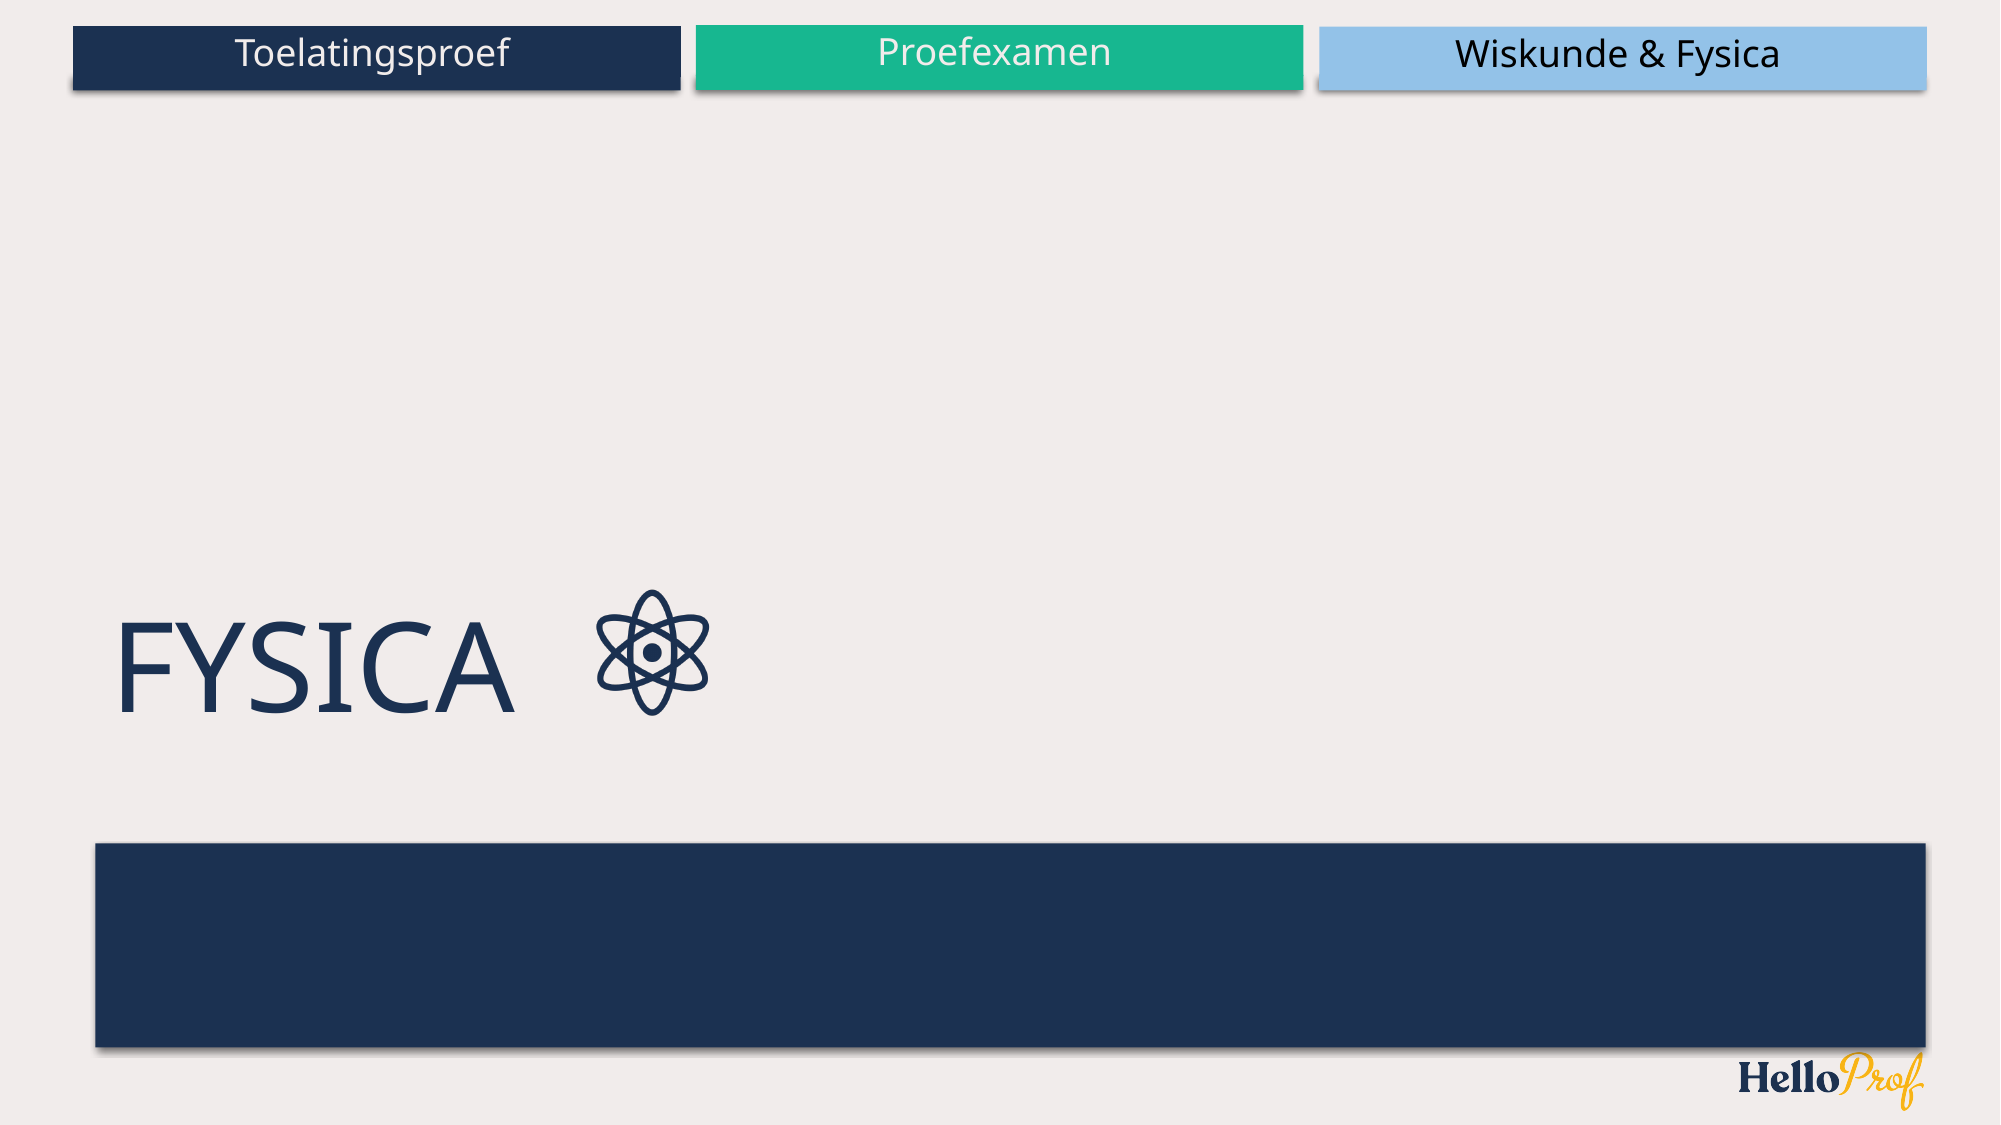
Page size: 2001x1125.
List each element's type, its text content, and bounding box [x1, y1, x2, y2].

picture [1739, 1052, 1924, 1111]
picture [576, 576, 728, 728]
title Fysica [95, 499, 1905, 745]
